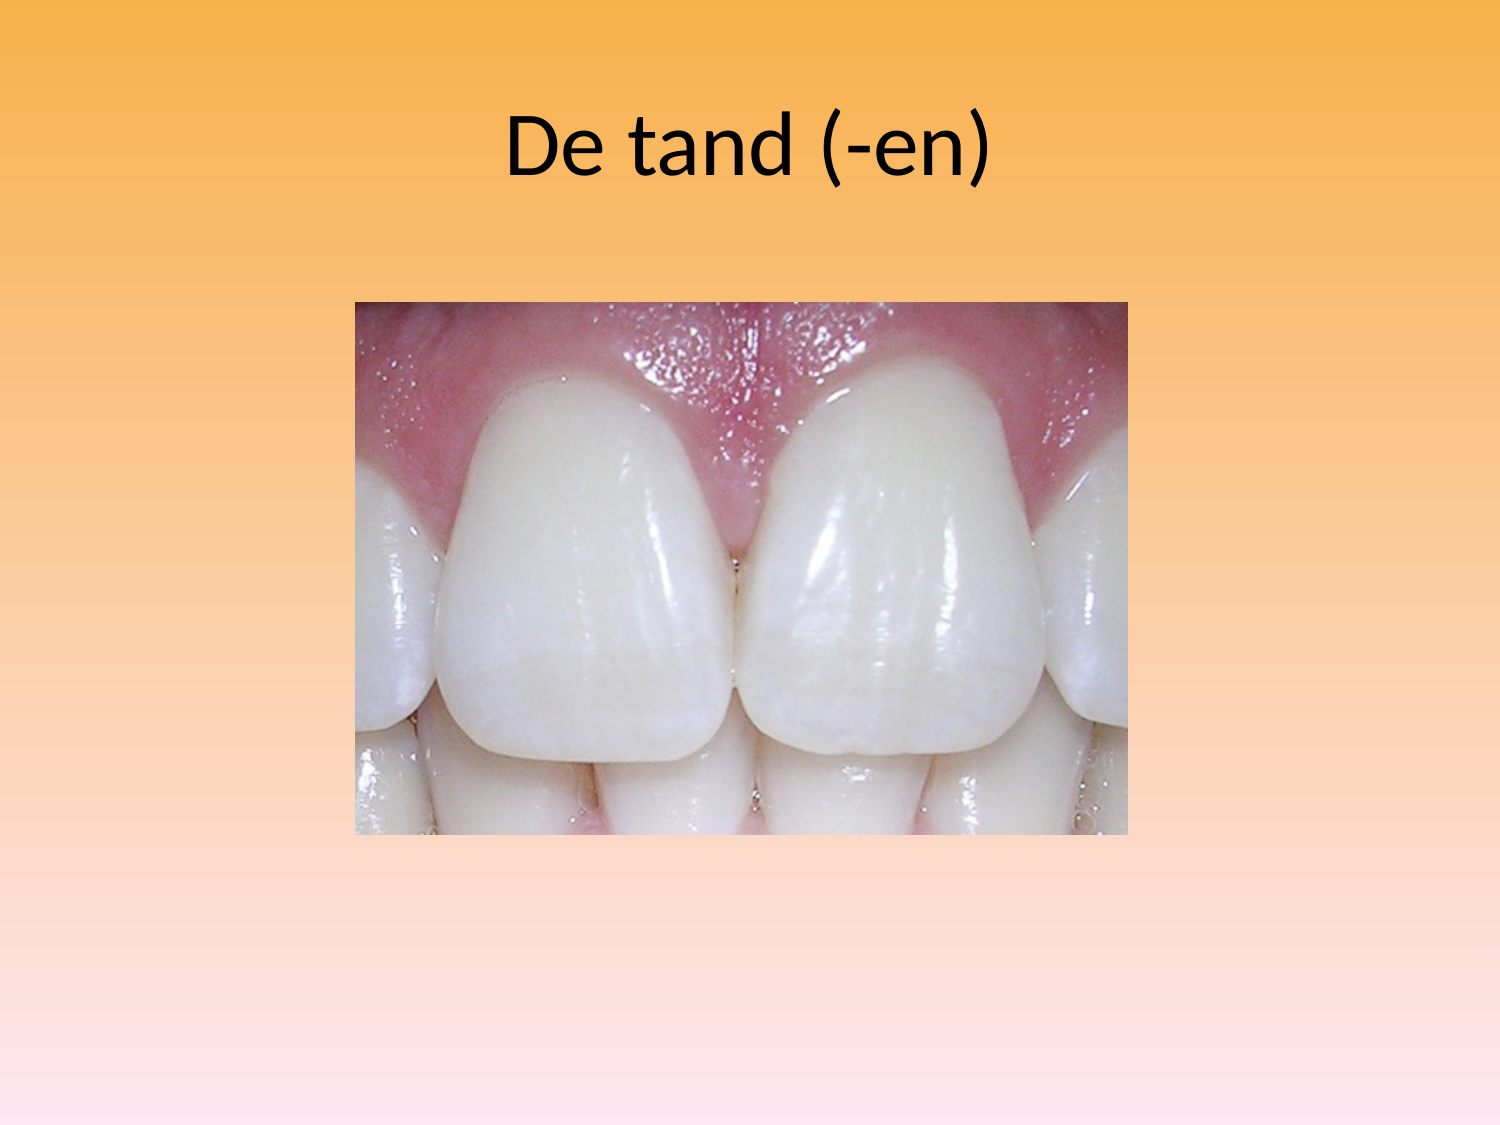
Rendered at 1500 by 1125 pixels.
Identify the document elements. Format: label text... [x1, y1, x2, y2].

title De tand (-en) [75, 45, 1425, 233]
picture [354, 302, 1128, 835]
